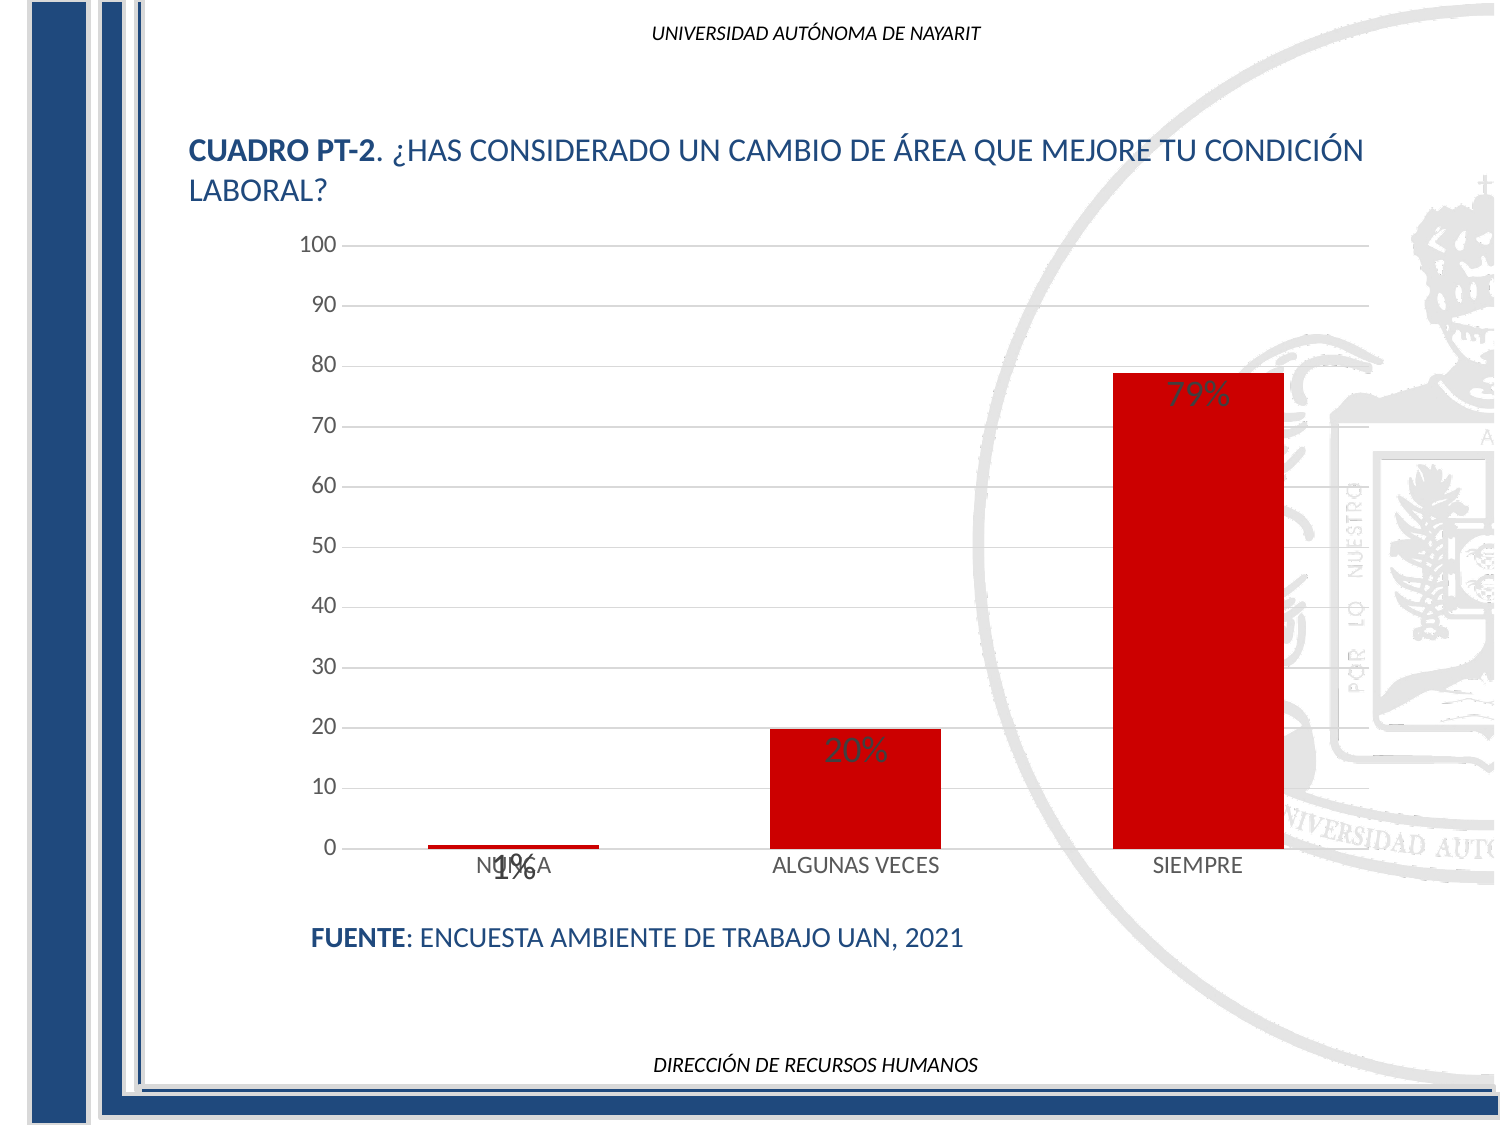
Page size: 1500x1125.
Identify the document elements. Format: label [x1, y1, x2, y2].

chart [276, 219, 1392, 894]
text_box [29, 0, 1500, 1125]
